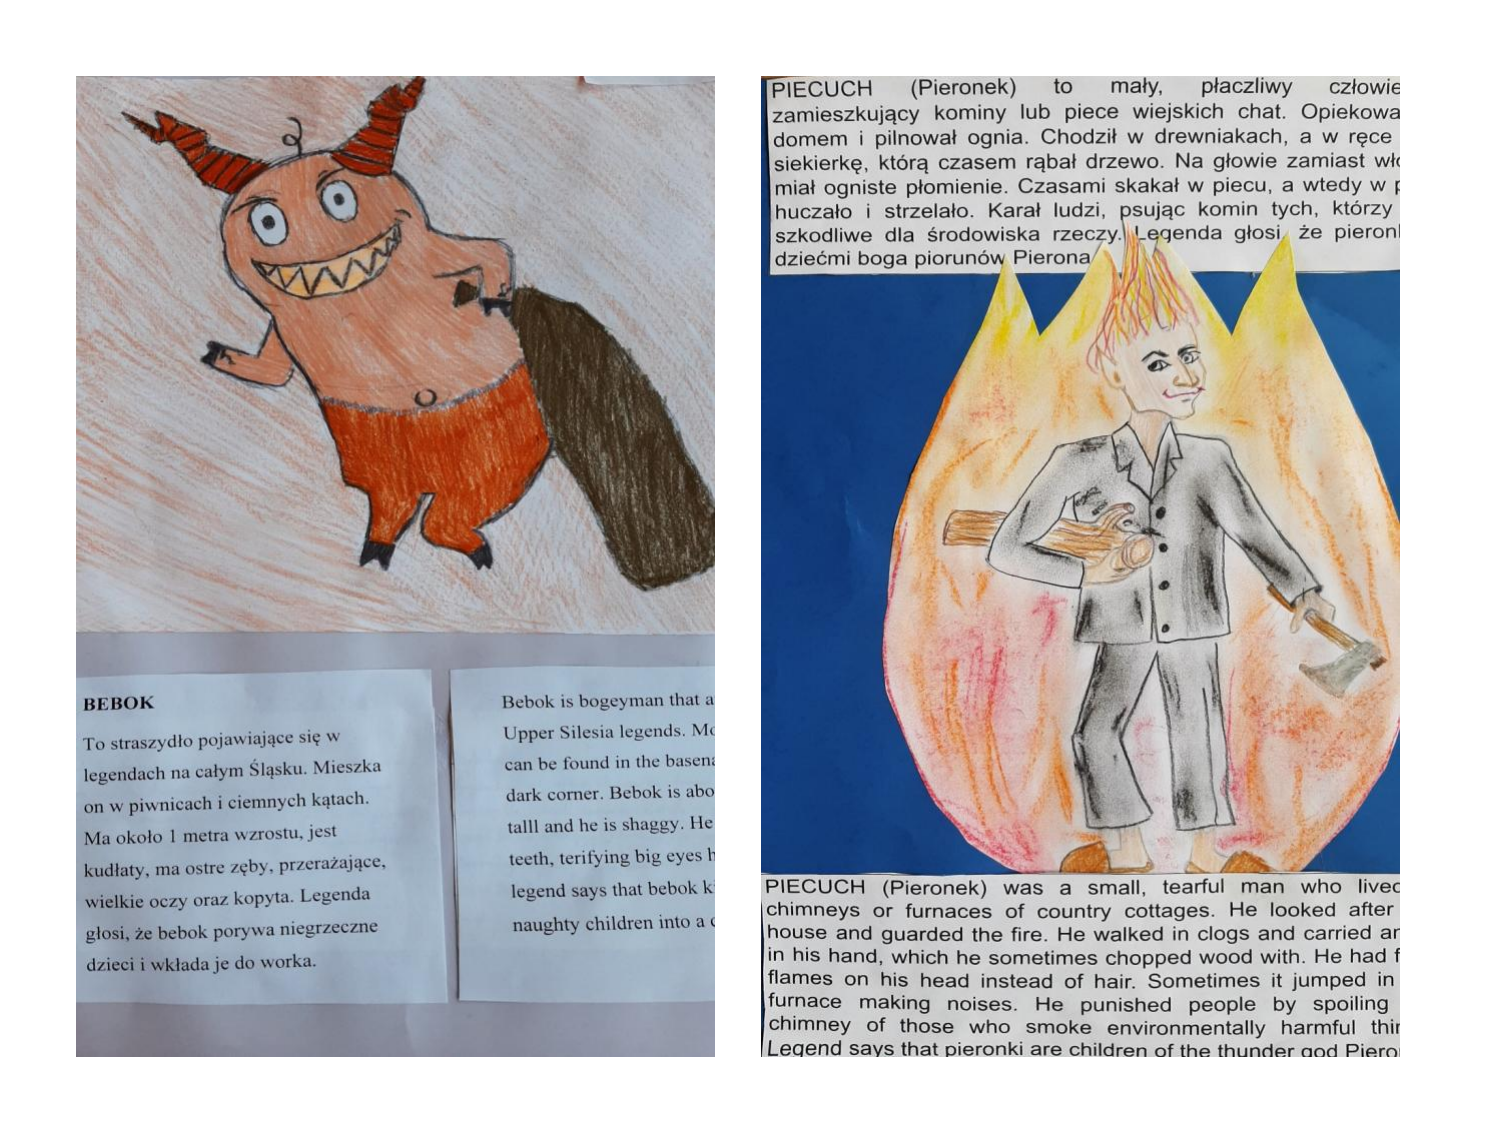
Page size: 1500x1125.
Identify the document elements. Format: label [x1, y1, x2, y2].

picture [761, 75, 1400, 1057]
picture [76, 75, 715, 1057]
